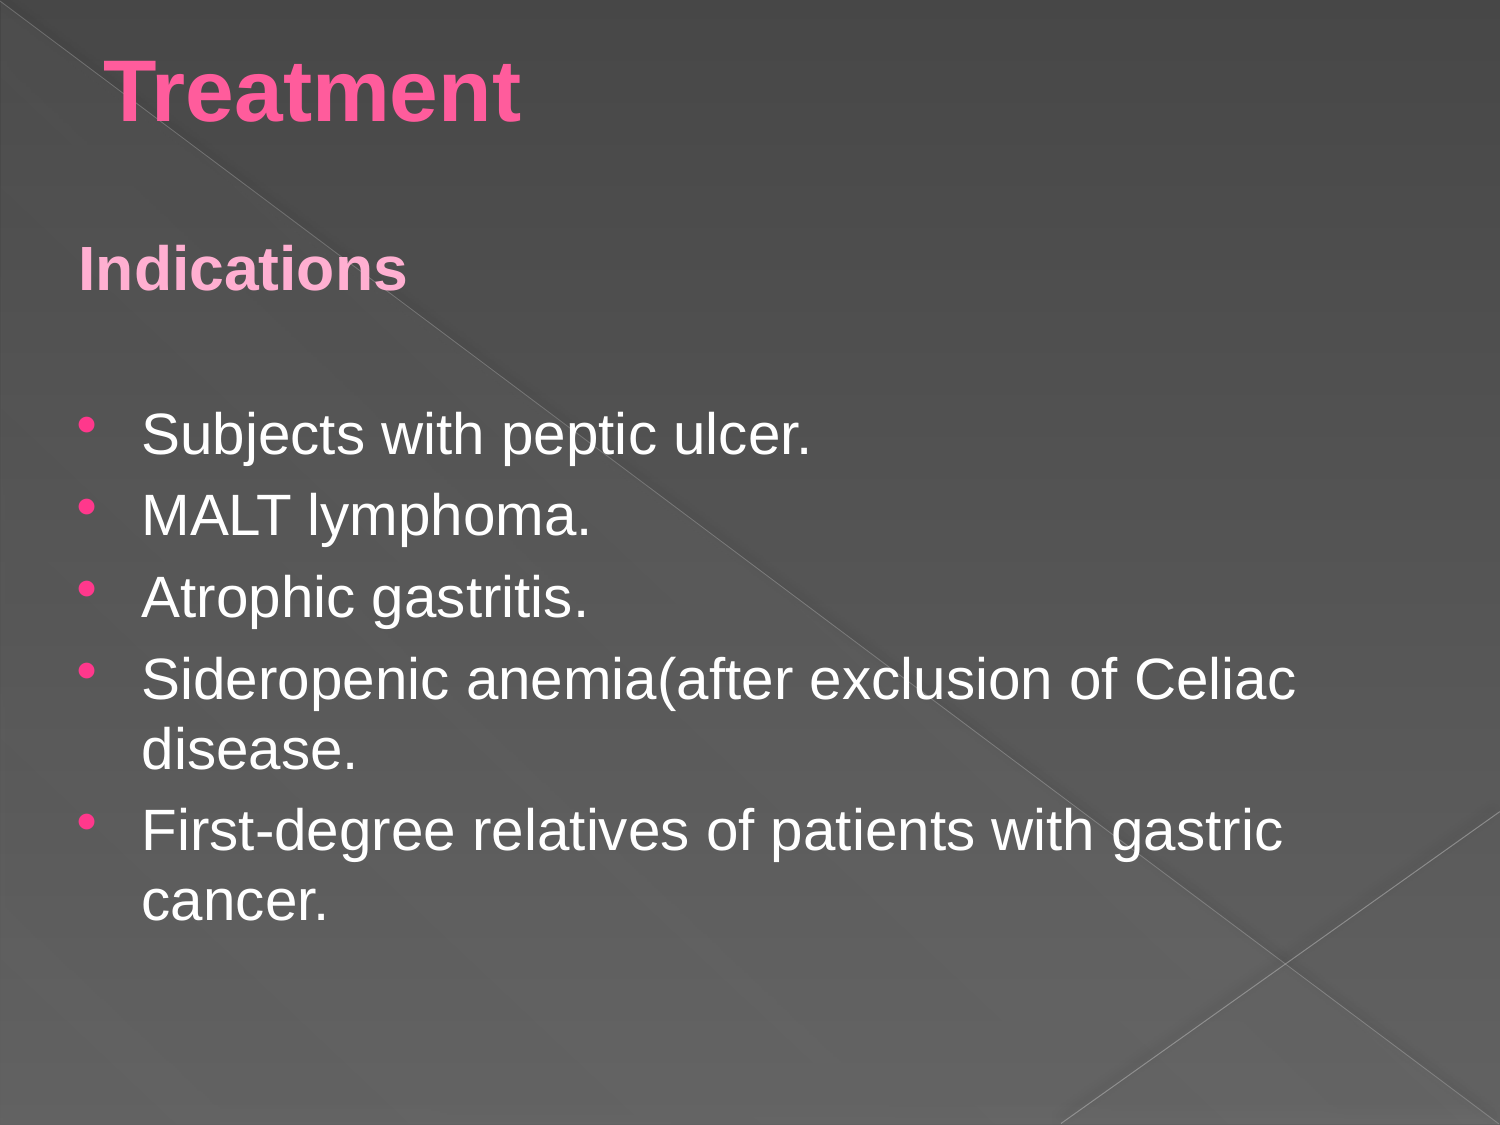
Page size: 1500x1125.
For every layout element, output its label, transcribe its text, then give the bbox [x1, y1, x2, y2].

title Treatment [88, 0, 1439, 202]
list Indications Subjects with peptic ulcer. MALT lymphoma. Atrophic gastritis. Sideropenic anemia(after exclusion of Celiac disease. First-degree relatives of patients with gastric cancer. [53, 220, 1471, 1125]
